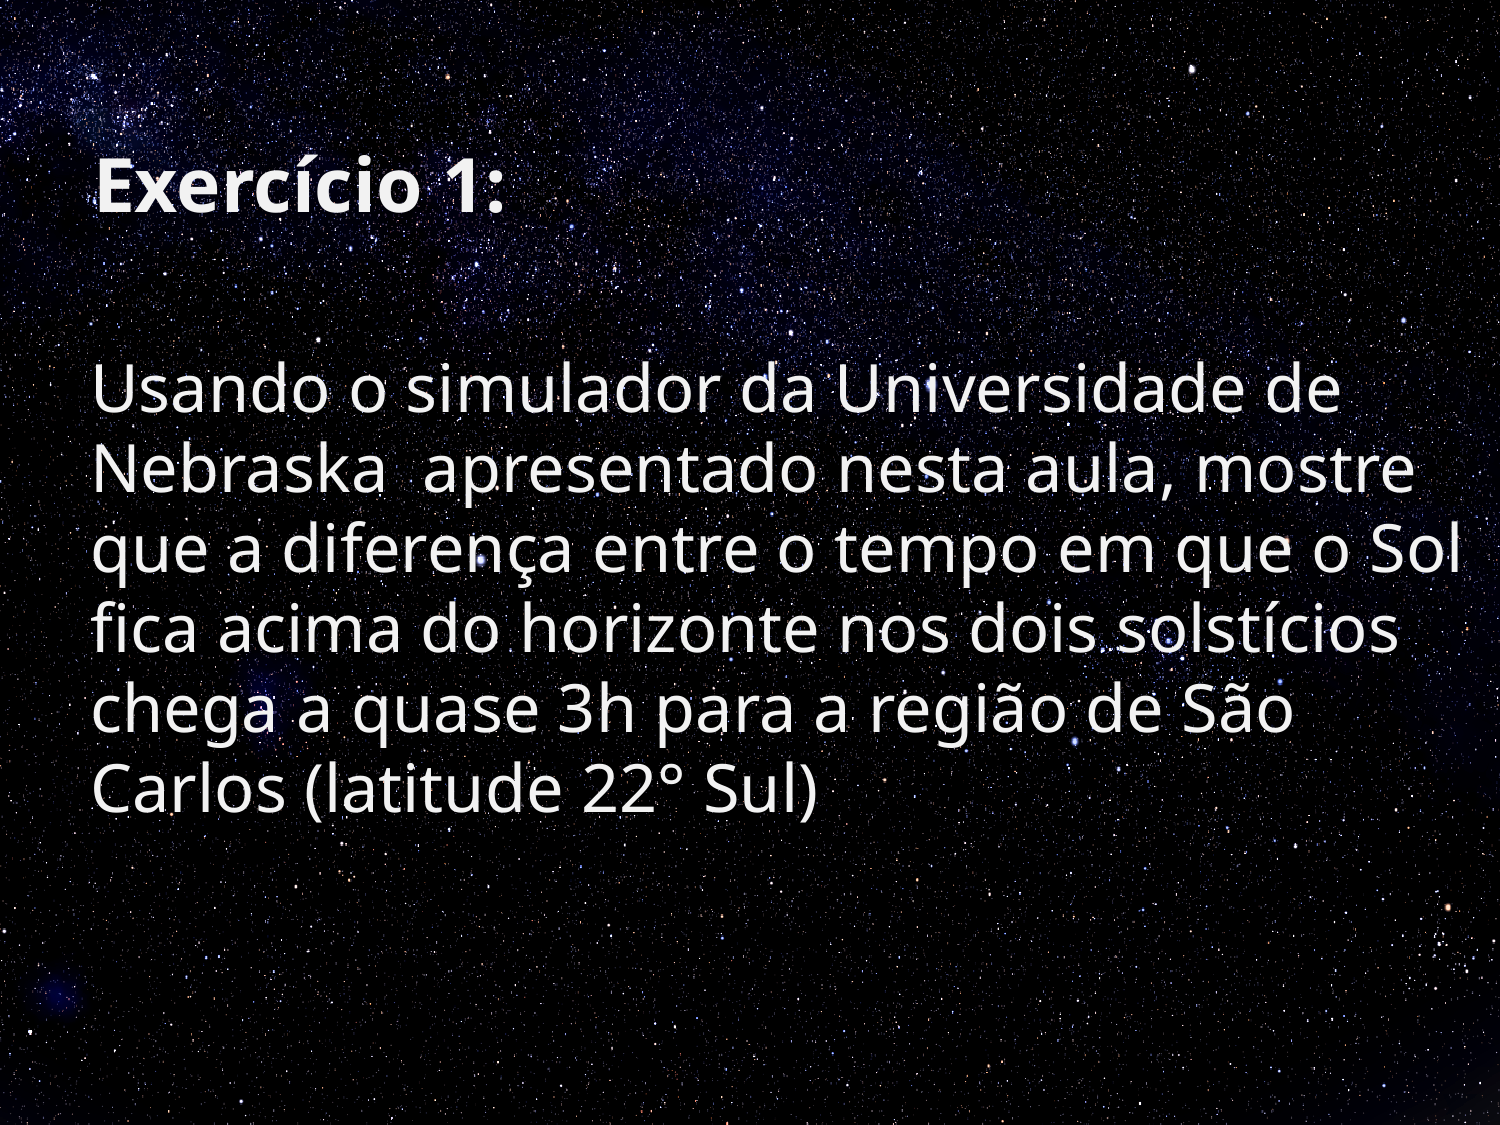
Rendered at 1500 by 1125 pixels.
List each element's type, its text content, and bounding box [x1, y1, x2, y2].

subtitle Exercício 1: Usando o simulador da Universidade de Nebraska apresentado nesta aula, mostre que a diferença entre o tempo em que o Sol fica acima do horizonte nos dois solstícios chega a quase 3h para a região de São Carlos (latitude 22° Sul) [0, 129, 1500, 906]
picture [0, 0, 1500, 129]
picture [0, 906, 1500, 1125]
